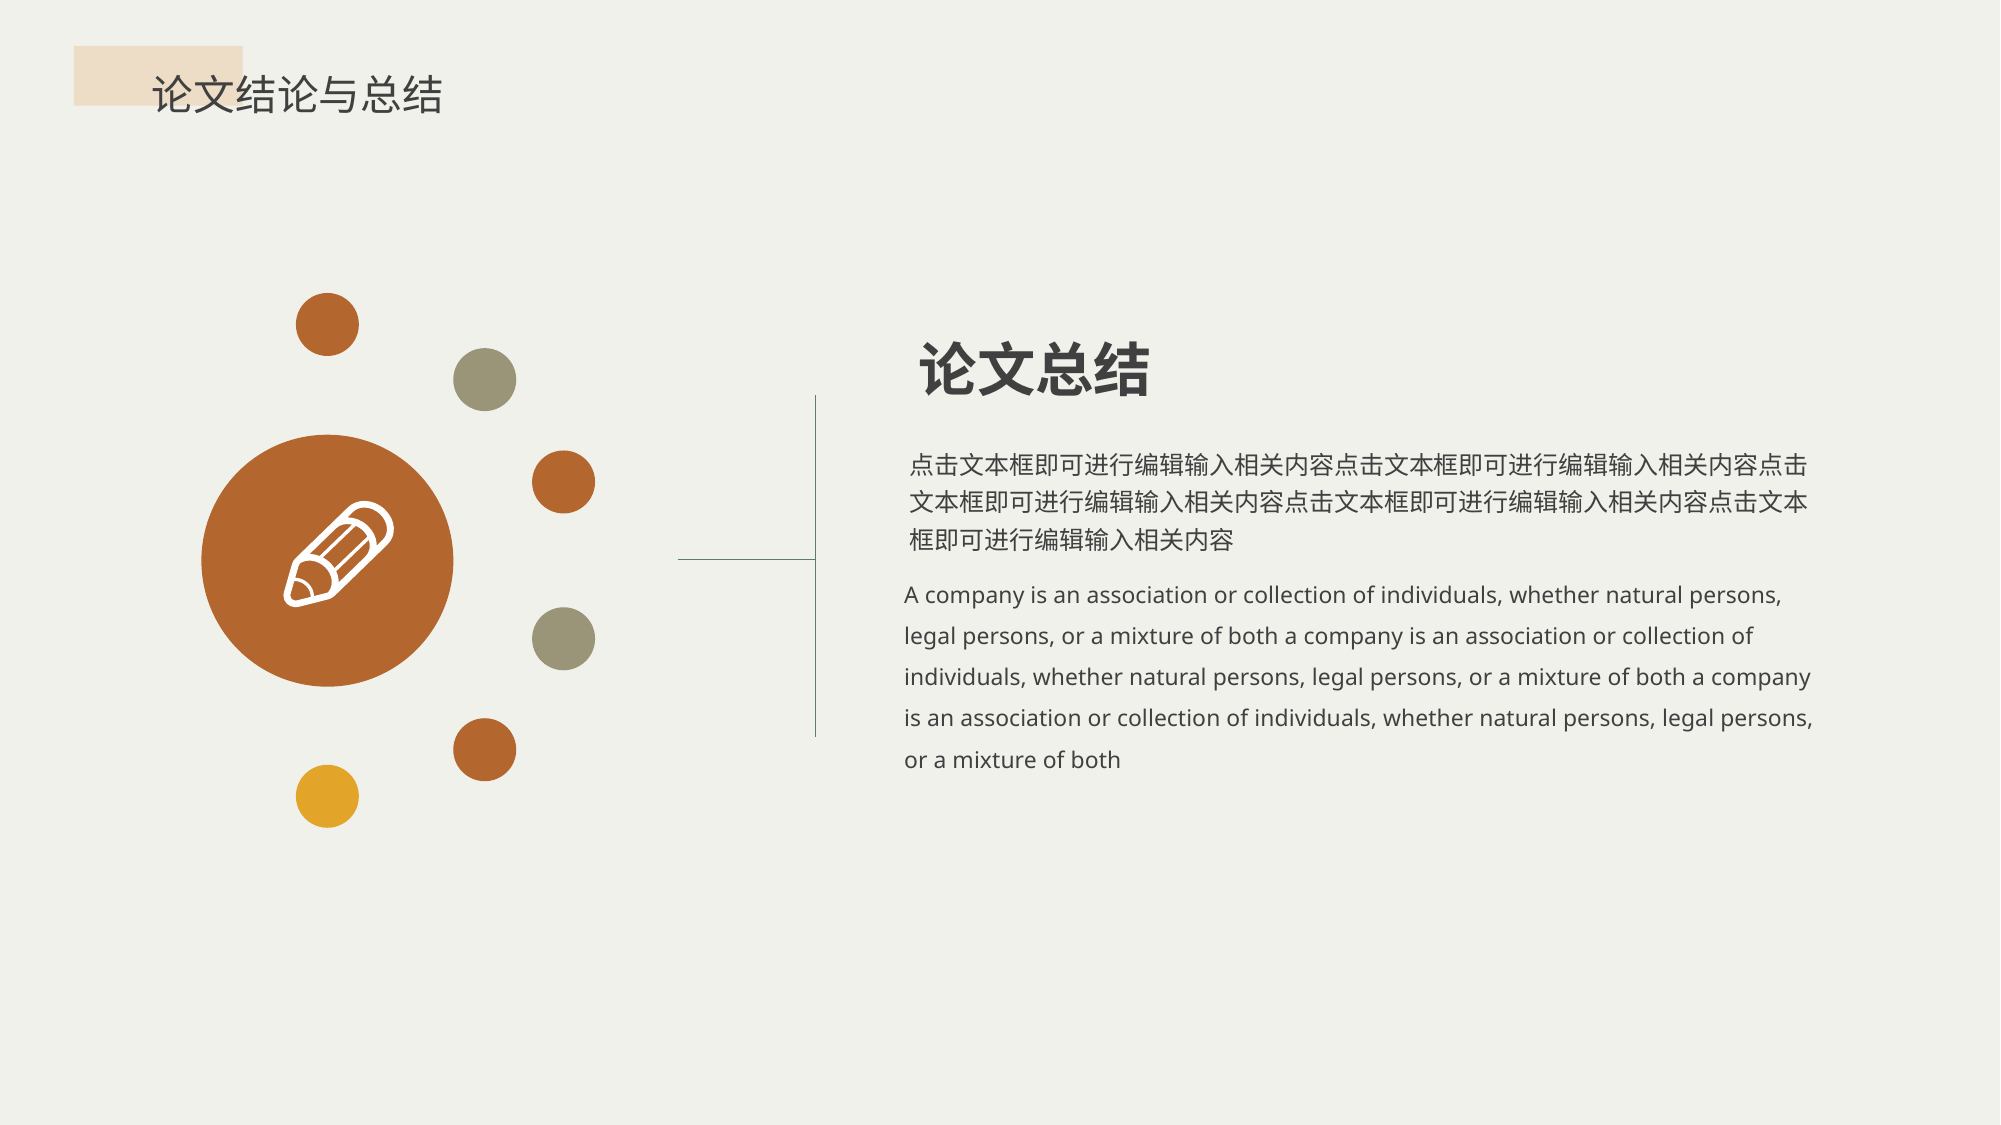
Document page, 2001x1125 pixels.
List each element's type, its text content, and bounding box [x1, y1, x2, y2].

text_box [452, 717, 518, 783]
text_box [283, 500, 394, 608]
text_box A company is an association or collection of individuals, whether natural persons, legal persons, or a mixture of both a company is an association or collection of individuals, whether natural persons, legal persons, or a mixture of both a company is an association or collection of individuals, whether natural persons, legal persons, or a mixture of both [904, 566, 1832, 712]
text_box [531, 449, 597, 515]
text_box [294, 291, 360, 358]
text_box 论文结论与总结 [137, 36, 663, 126]
text_box 点击文本框即可进行编辑输入相关内容点击文本框即可进行编辑输入相关内容点击文本框即可进行编辑输入相关内容点击文本框即可进行编辑输入相关内容点击文本框即可进行编辑输入相关内容 [894, 434, 1827, 562]
text_box [200, 433, 455, 688]
text_box [73, 45, 137, 107]
text_box [531, 606, 597, 672]
text_box 论文总结 [904, 325, 1264, 411]
text_box [294, 763, 360, 829]
text_box [452, 347, 518, 413]
